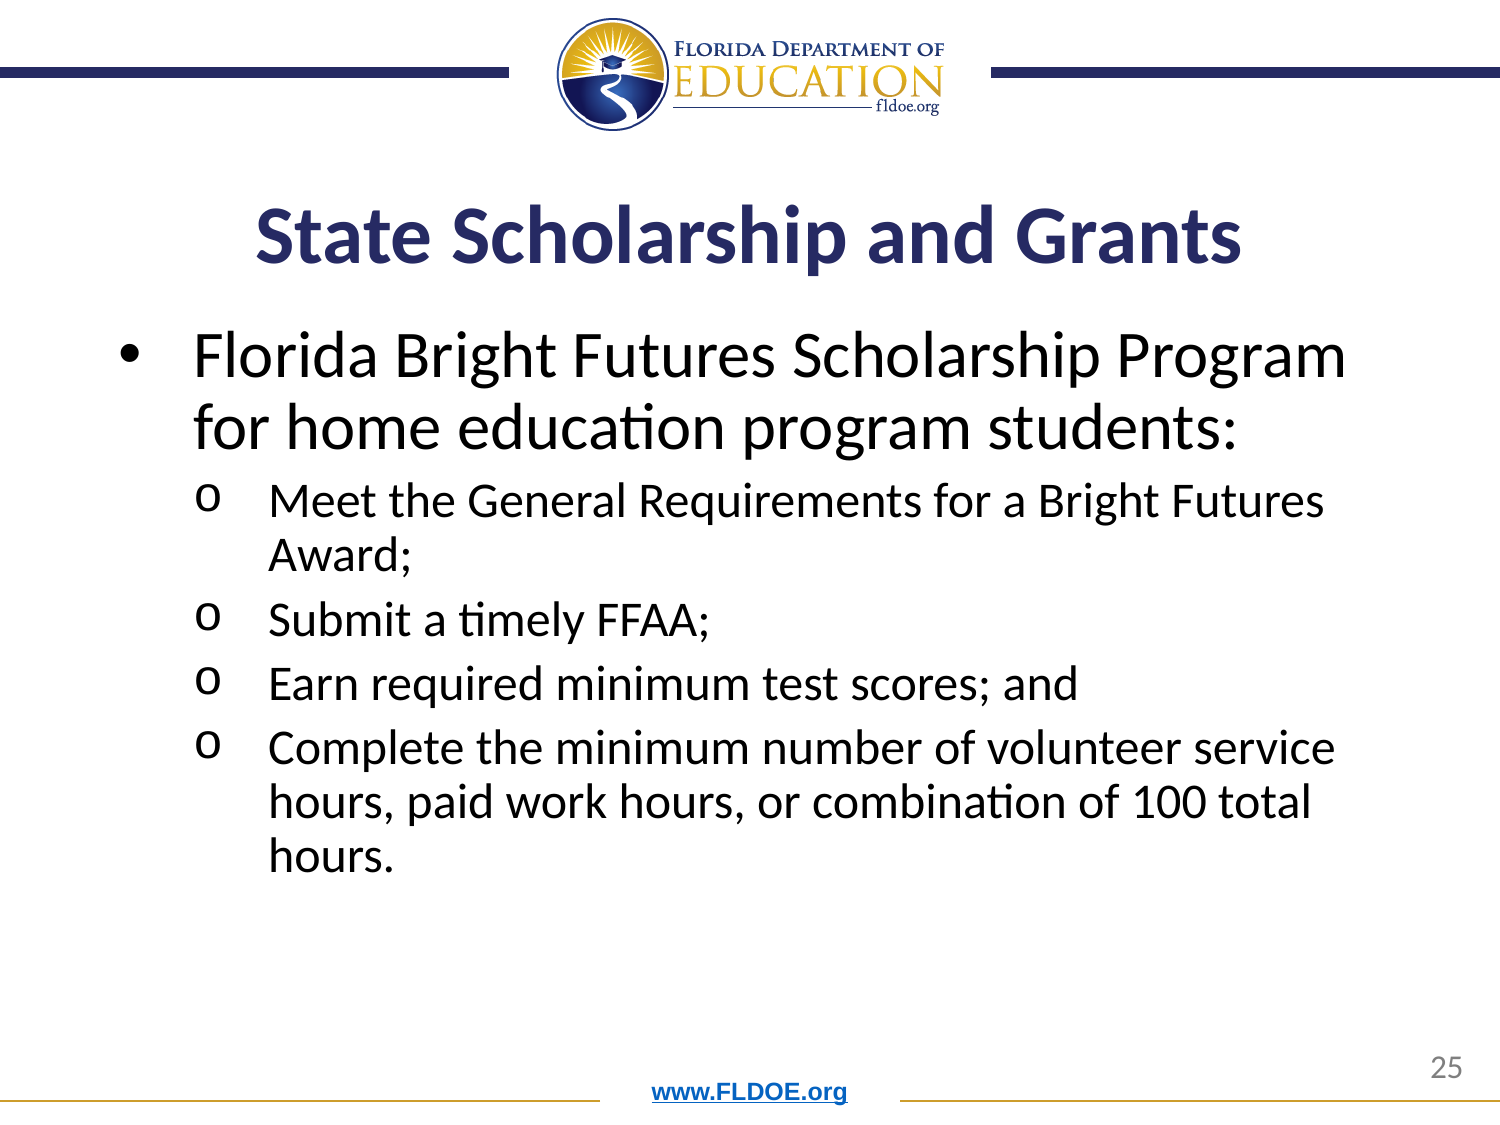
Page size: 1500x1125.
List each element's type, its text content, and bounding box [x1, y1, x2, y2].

title State Scholarship and Grants [103, 158, 1397, 289]
list Florida Bright Futures Scholarship Program for home education program students: Meet the General Requirements for a Bright Futures Award; Submit a timely FFAA; Earn required minimum test scores; and Complete the minimum number of volunteer service hours, paid work hours, or combination of 100 total hours. [103, 312, 1397, 1028]
picture [538, 3, 962, 145]
